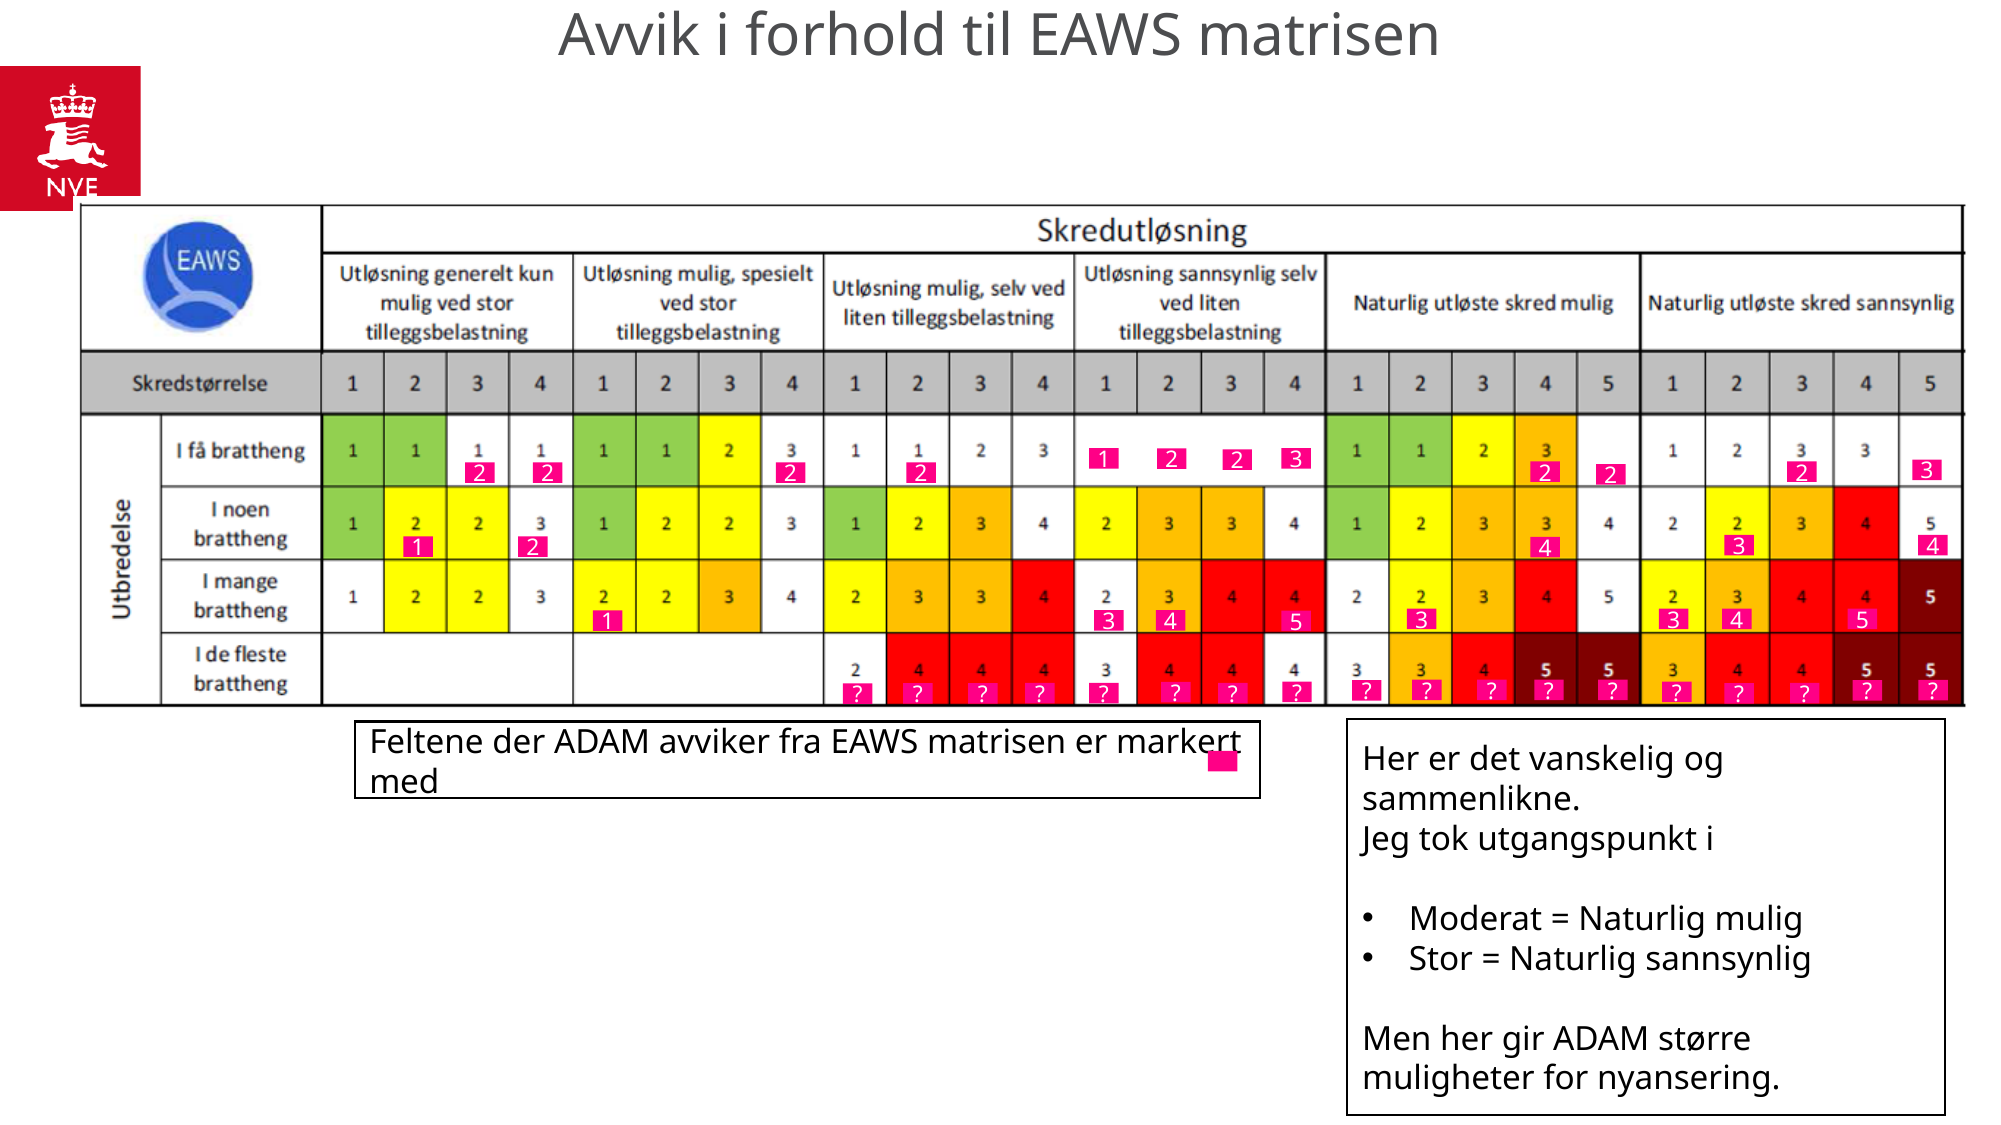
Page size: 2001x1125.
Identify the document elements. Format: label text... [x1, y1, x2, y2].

title Avvik i forhold til EAWS matrisen [137, 0, 1863, 196]
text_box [354, 721, 1260, 799]
text_box Her er det vanskelig og sammenlikne. Jeg tok utgangspunkt i Moderat = Naturlig mulig Stor = Naturlig sannsynlig Men her gir ADAM større muligheter for nyansering. [1346, 718, 1946, 1116]
picture [72, 196, 1970, 713]
